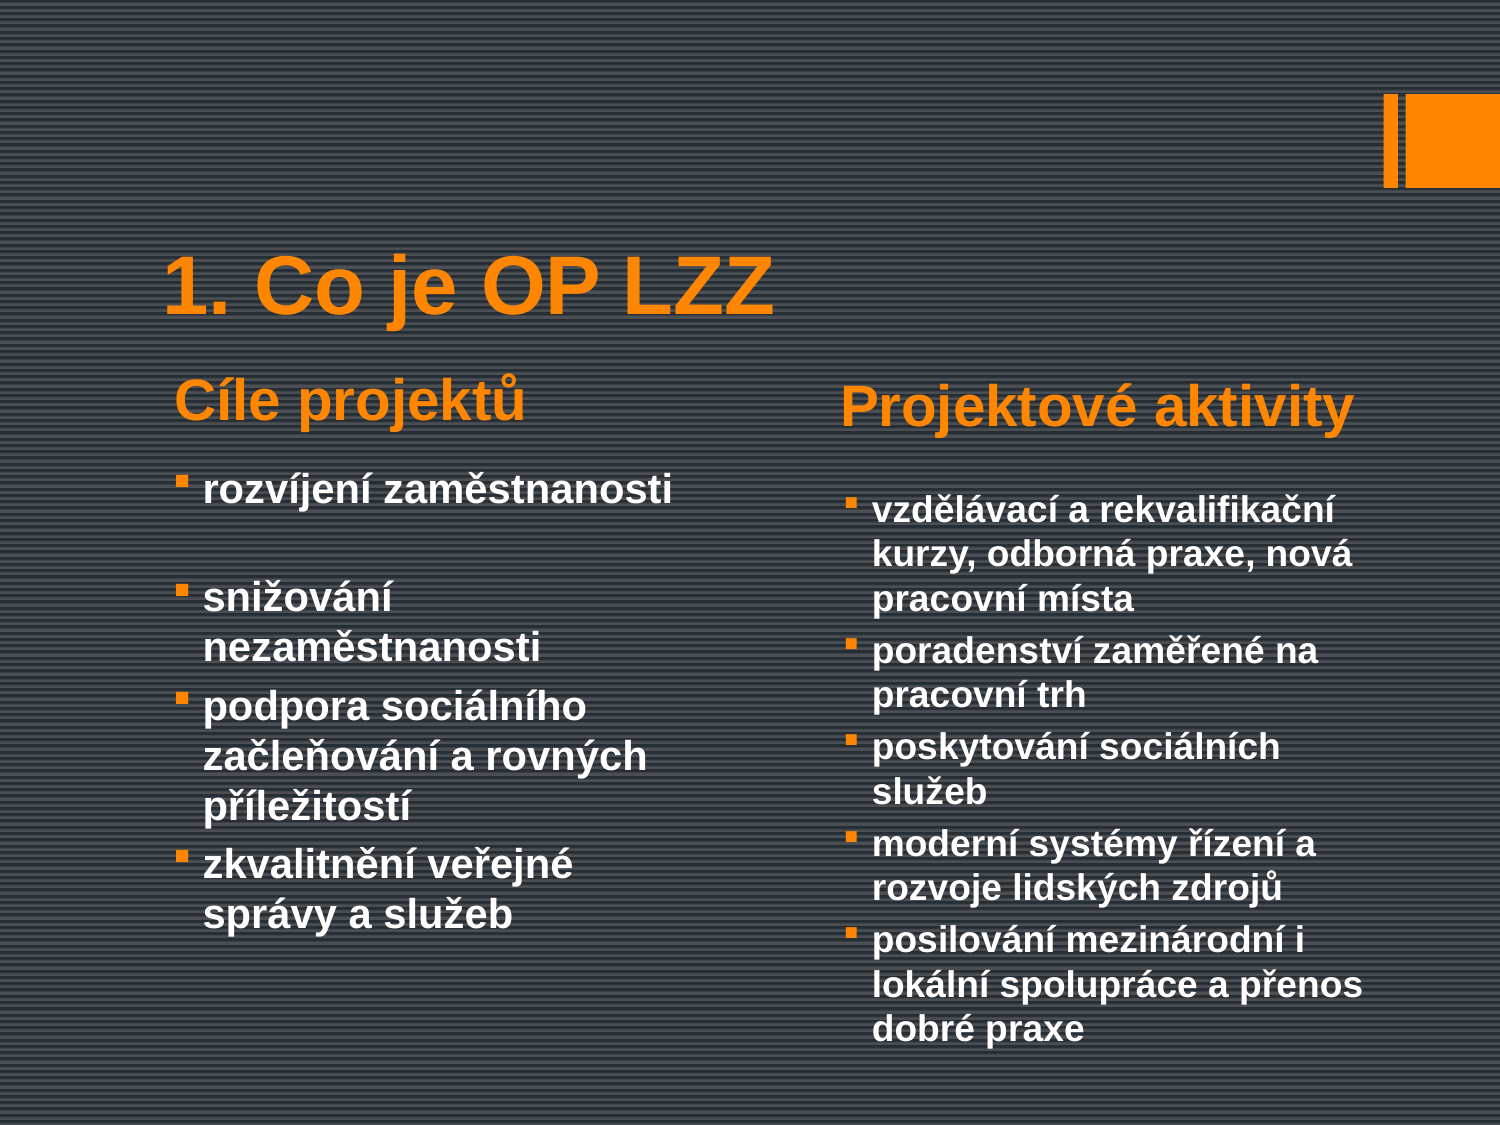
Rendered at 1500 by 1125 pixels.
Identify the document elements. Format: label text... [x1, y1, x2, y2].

text_box 1. Co je OP LZZ [147, 148, 1348, 339]
list rozvíjení zaměstnanosti snižování nezaměstnanosti podpora sociálního začleňování a rovných příležitostí zkvalitnění veřejné správy a služeb [150, 454, 727, 1035]
text_box [149, 229, 1350, 419]
text_box Projektové aktivity [825, 325, 1425, 516]
text_box vzdělávací a rekvalifikační kurzy, odborná praxe, nová pracovní místa poradenství zaměřené na pracovní trh poskytování sociálních služeb moderní systémy řízení a rozvoje lidských zdrojů posilování mezinárodní i lokální spolupráce a přenos dobré praxe [820, 477, 1398, 1059]
text_box Cíle projektů [159, 419, 760, 540]
